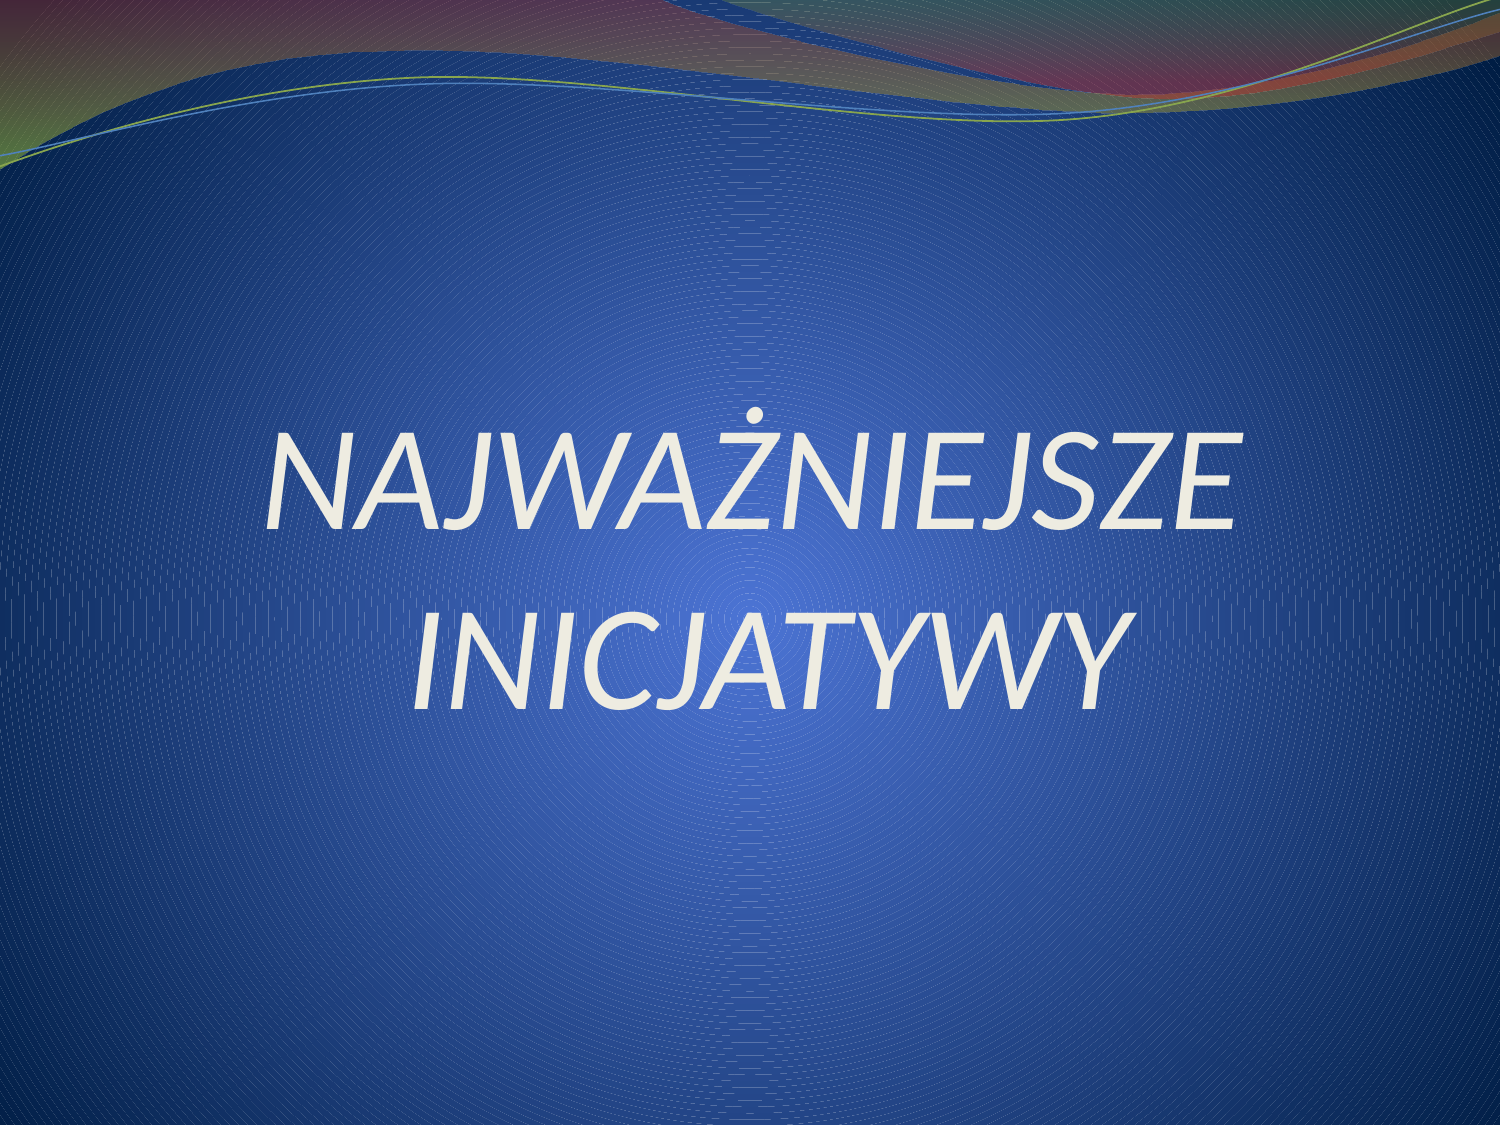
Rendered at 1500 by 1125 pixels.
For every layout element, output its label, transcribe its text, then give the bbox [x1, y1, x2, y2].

title NAJWAŻNIEJSZE INICJATYWY [93, 187, 1444, 740]
